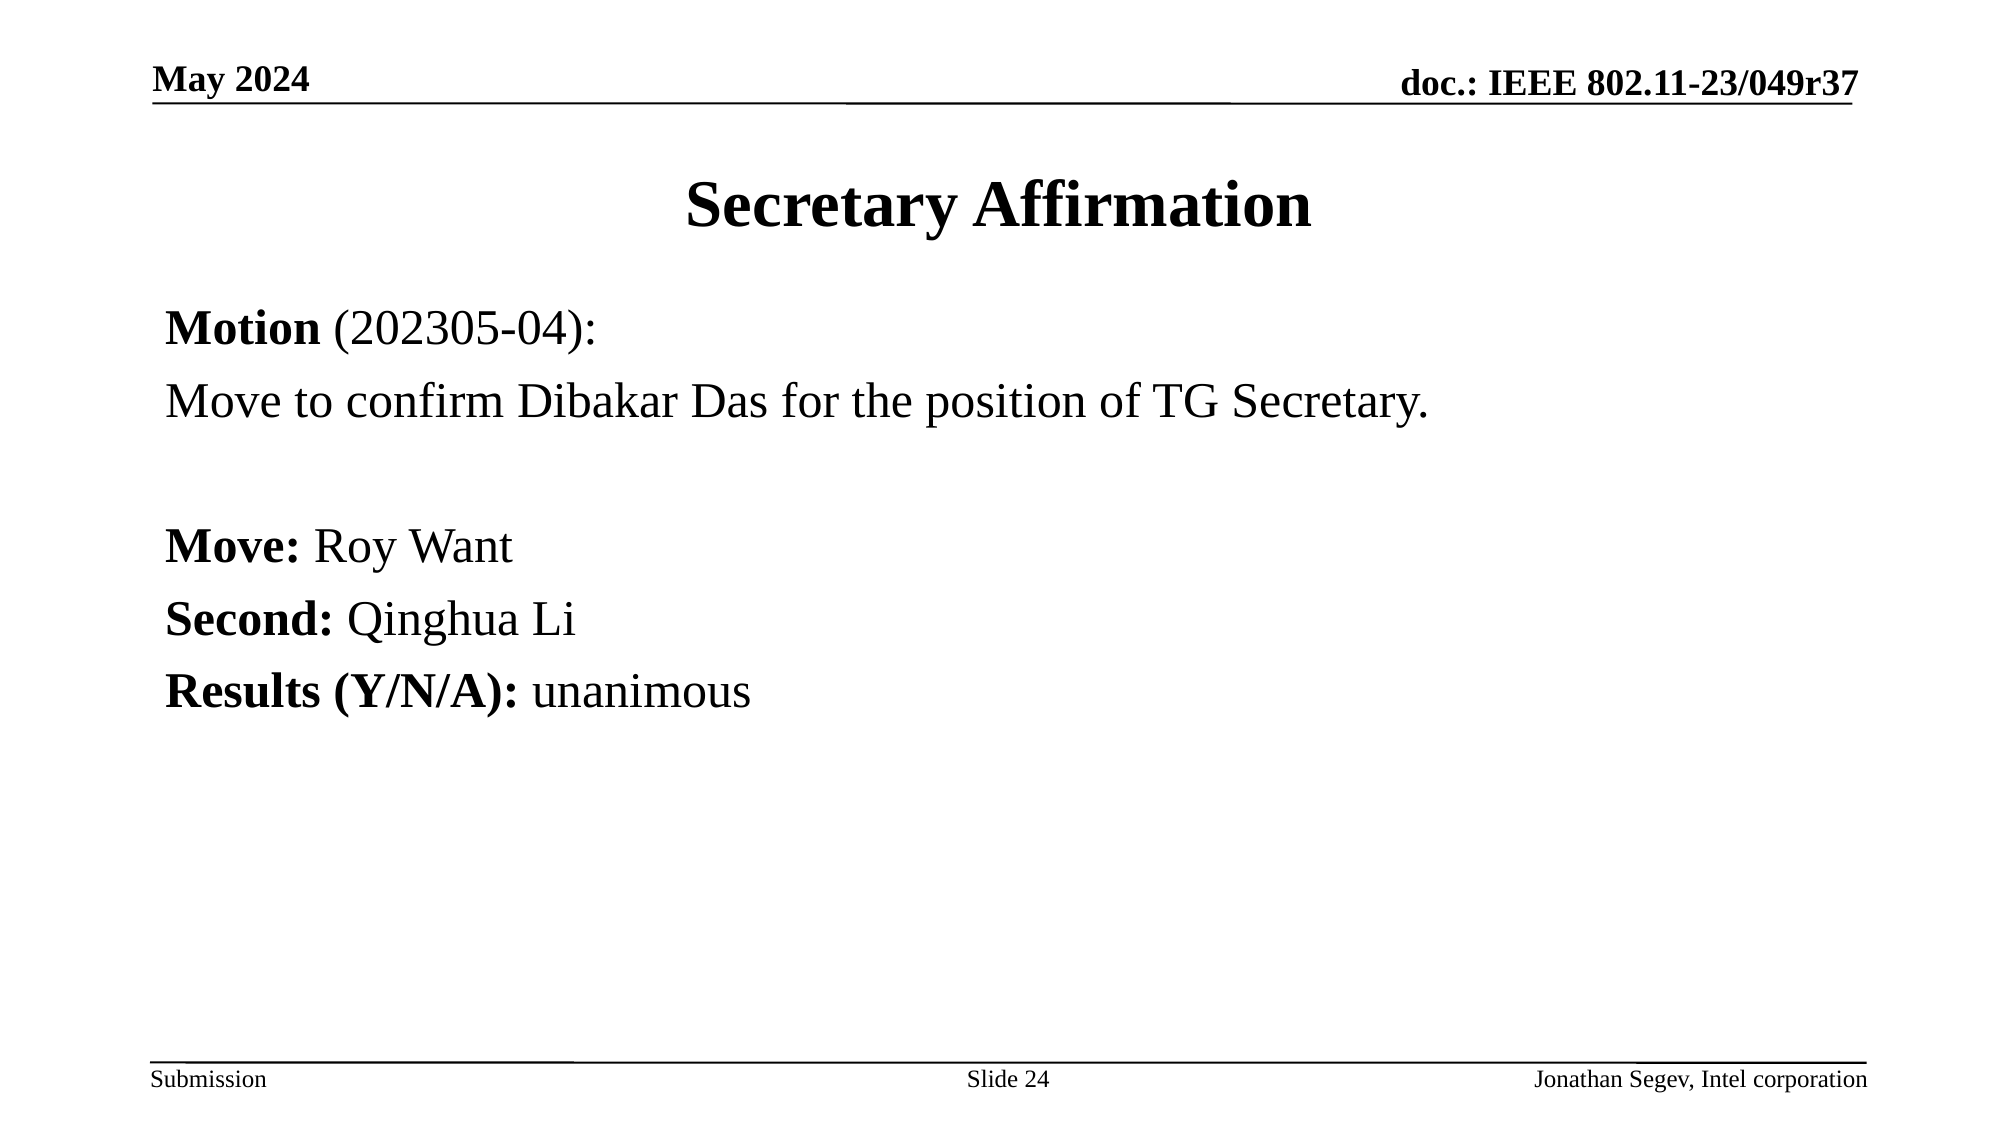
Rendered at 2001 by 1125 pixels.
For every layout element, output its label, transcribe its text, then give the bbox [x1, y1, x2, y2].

list Motion (202305-04): Move to confirm Dibakar Das for the position of TG Secretary. Move: Roy Want Second: Qinghua Li Results (Y/N/A): unanimous [149, 286, 1850, 1000]
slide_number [152, 54, 563, 100]
footer Jonathan Segev, Intel corporation [1171, 1061, 1869, 1093]
title Secretary Affirmation [149, 112, 1850, 286]
slide_number Slide 24 [950, 1061, 1067, 1123]
